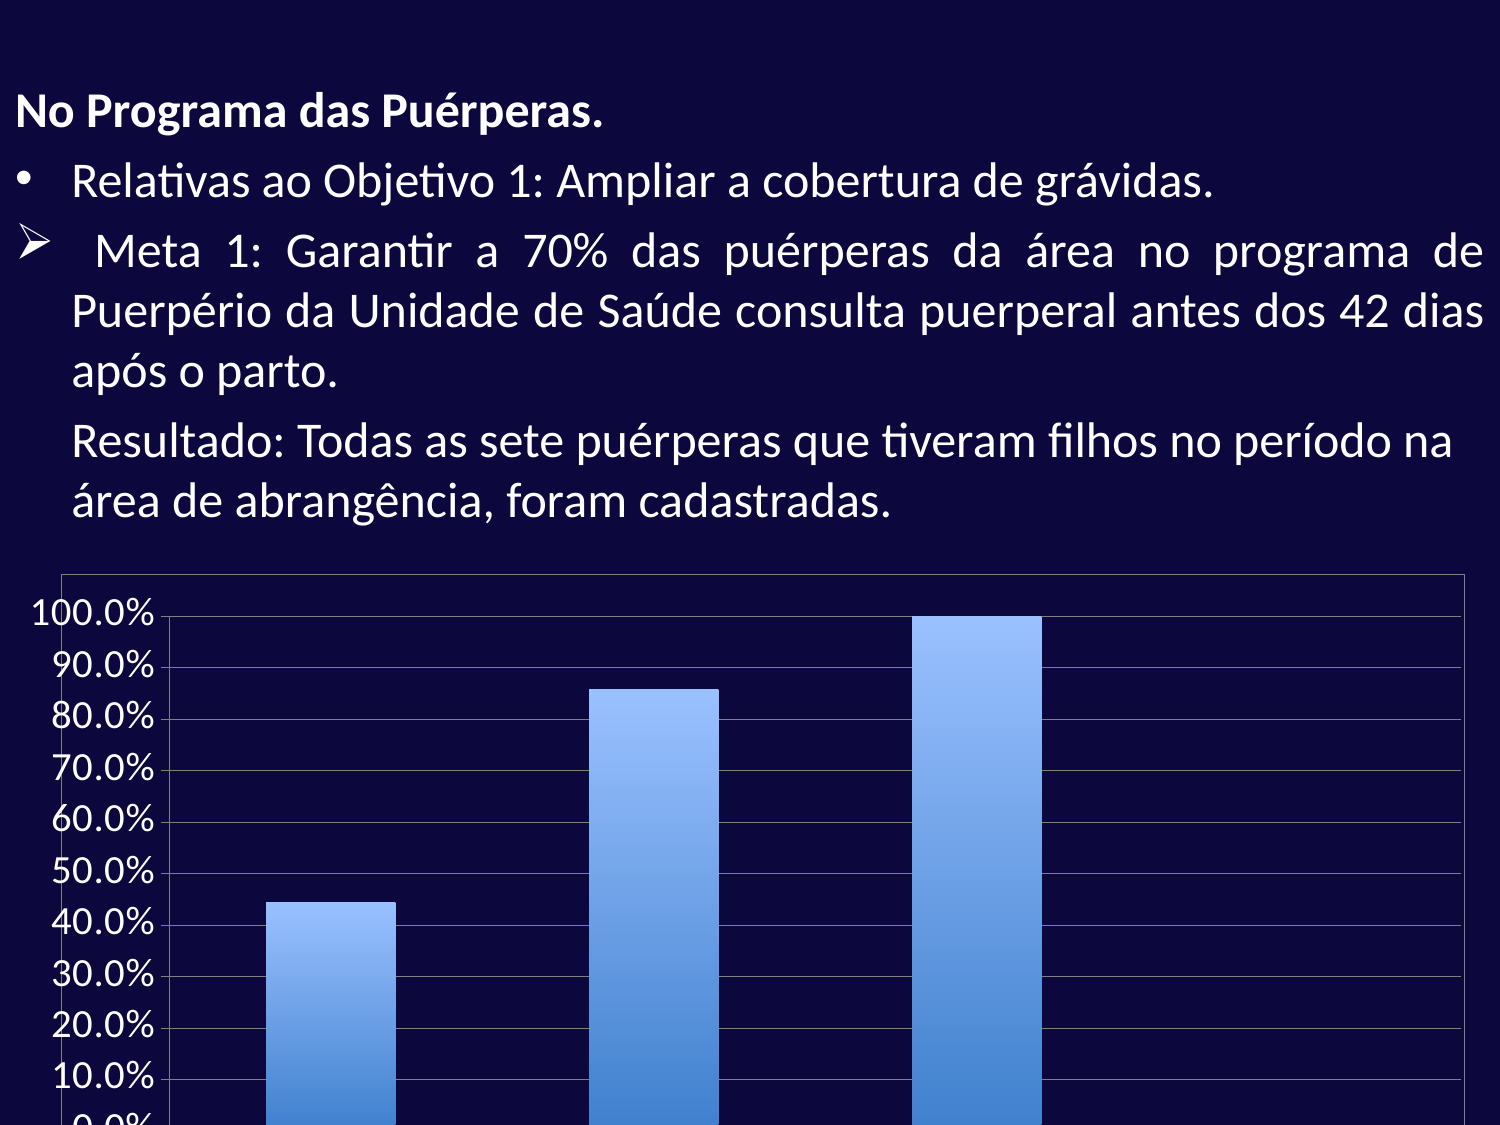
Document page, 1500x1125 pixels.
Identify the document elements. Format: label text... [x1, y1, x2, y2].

chart [29, 574, 1465, 1125]
list No Programa das Puérperas. Relativas ao Objetivo 1: Ampliar a cobertura de grávidas. Meta 1: Garantir a 70% das puérperas da área no programa de Puerpério da Unidade de Saúde consulta puerperal antes dos 42 dias após o parto. Resultado: Todas as sete puérperas que tiveram filhos no período na área de abrangência, foram cadastradas. [0, 0, 1500, 1125]
